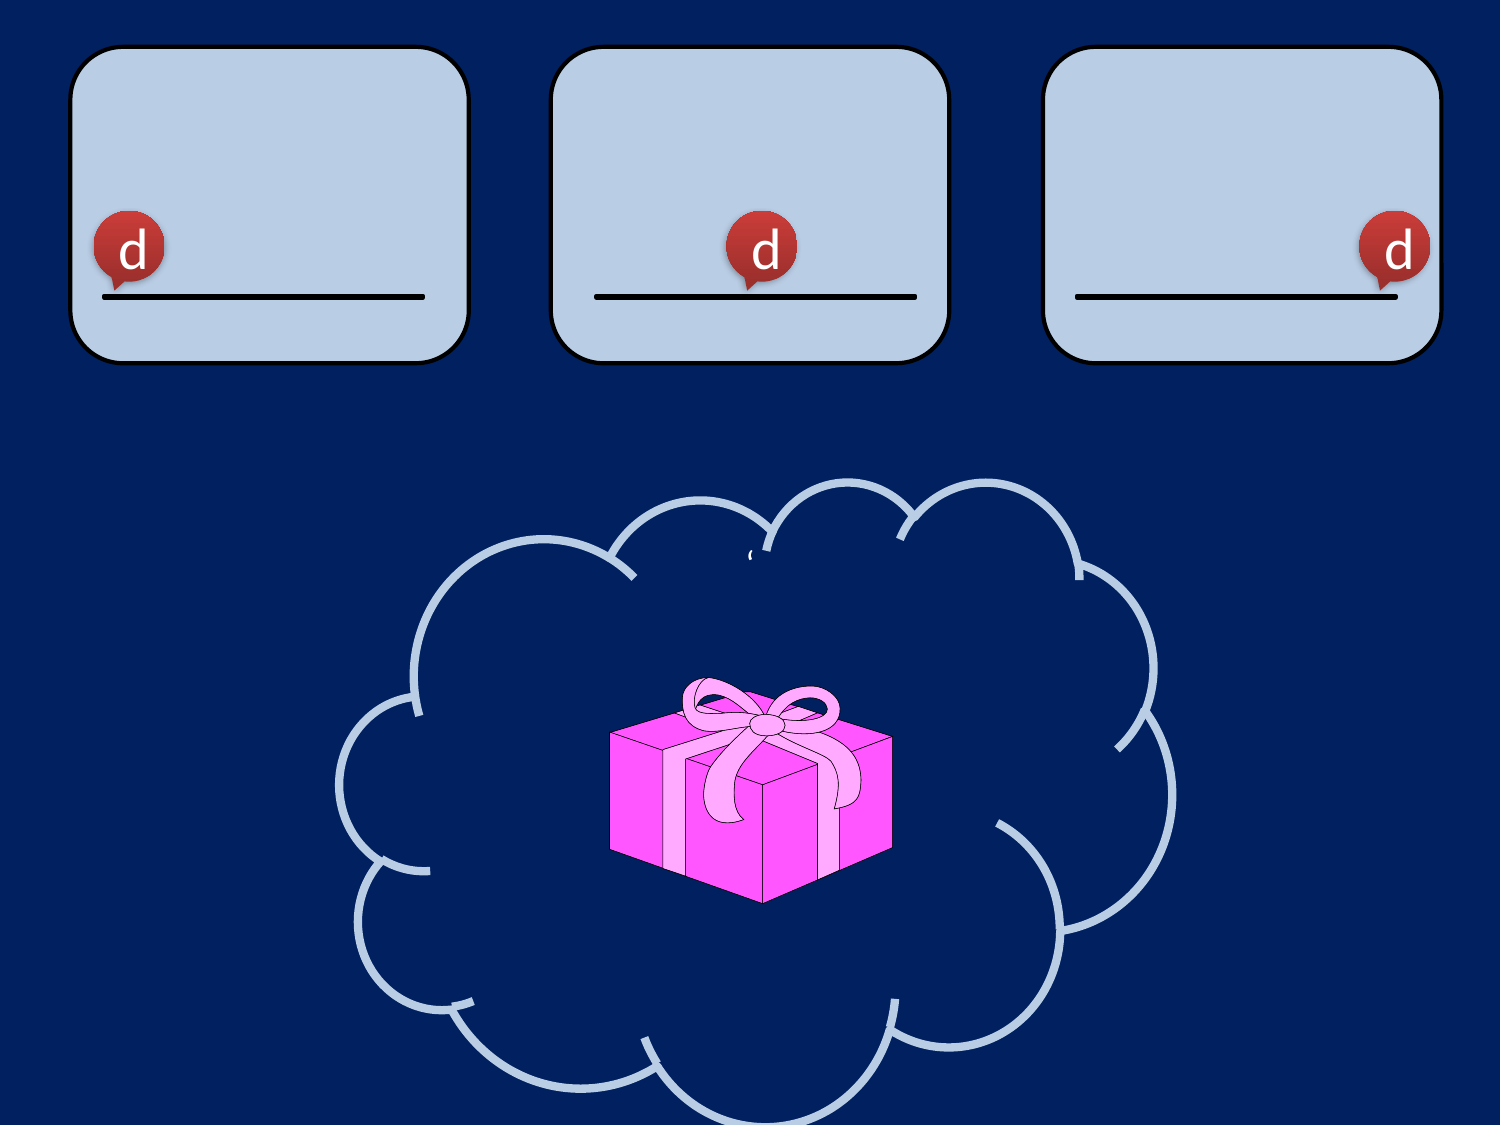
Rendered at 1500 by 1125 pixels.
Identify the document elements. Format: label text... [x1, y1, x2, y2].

text_box [536, 33, 963, 378]
picture [608, 676, 894, 905]
text_box d [726, 210, 798, 291]
text_box d [1359, 210, 1431, 291]
text_box [1029, 44, 1456, 389]
text_box d [93, 210, 165, 291]
text_box [336, 480, 1175, 1125]
text_box ‘ [0, 0, 1500, 1125]
text_box [56, 33, 483, 378]
